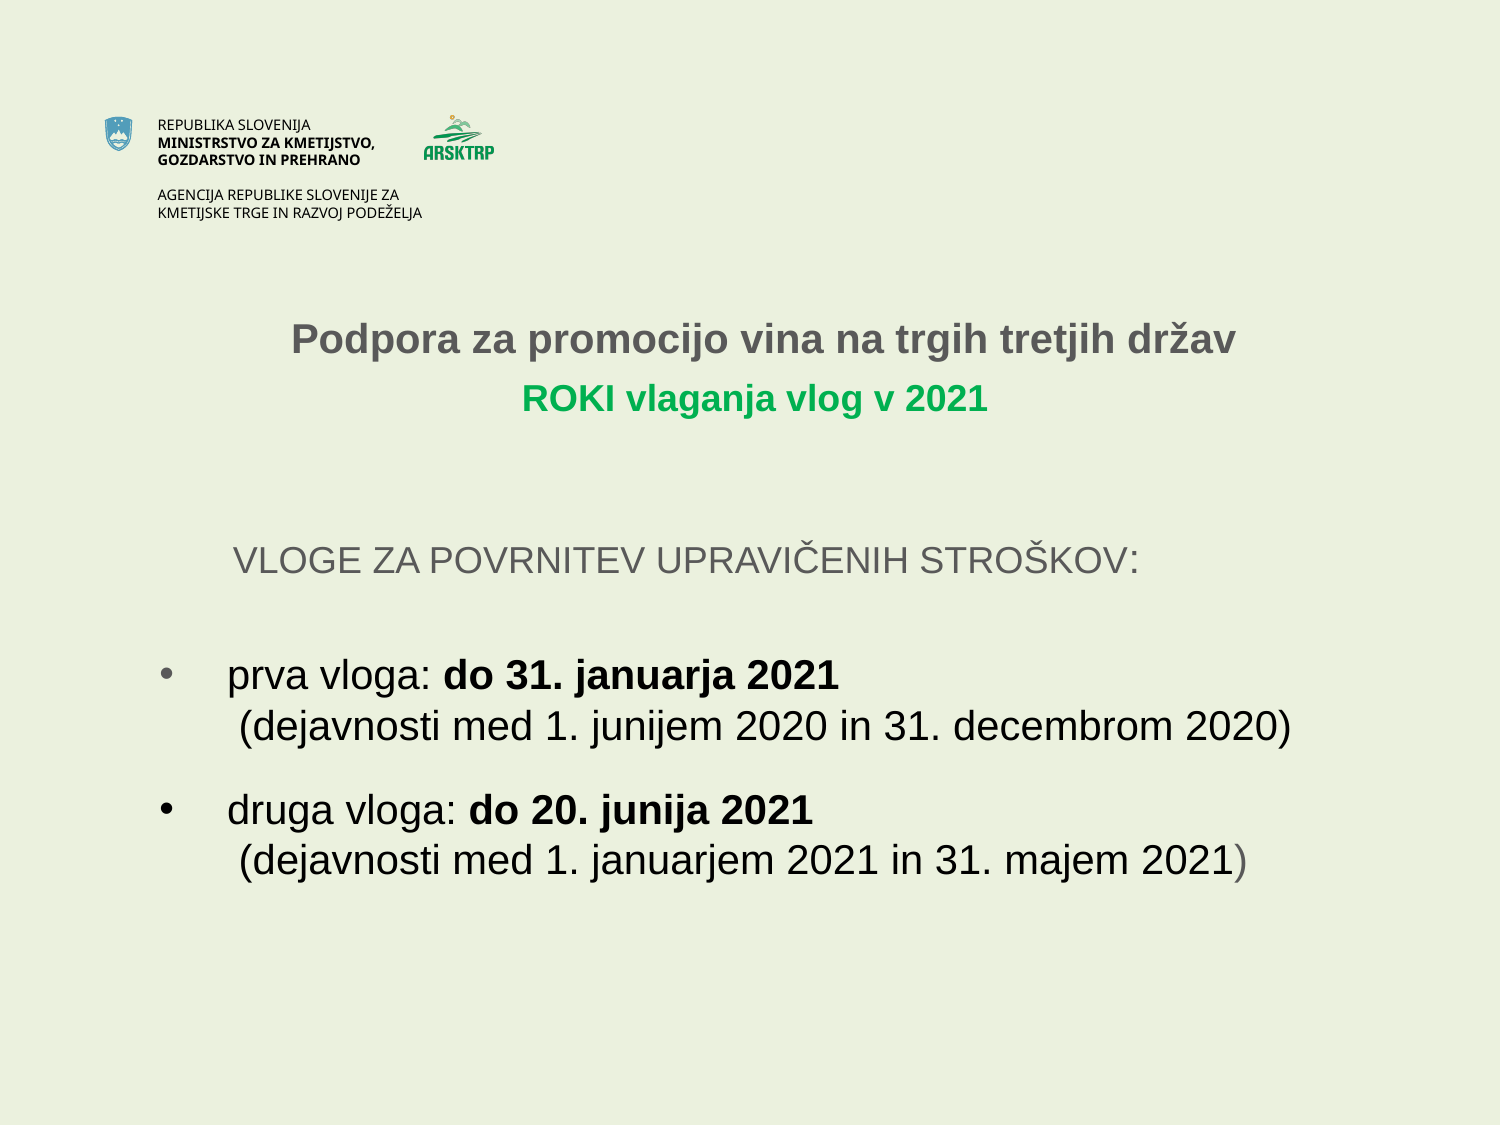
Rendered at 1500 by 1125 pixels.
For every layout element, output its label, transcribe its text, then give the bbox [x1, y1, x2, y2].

picture [424, 115, 494, 160]
list VLOGE ZA POVRNITEV UPRAVIČENIH STROŠKOV: prva vloga: do 31. januarja 2021 (dejavnosti med 1. junijem 2020 in 31. decembrom 2020) druga vloga: do 20. junija 2021 (dejavnosti med 1. januarjem 2021 in 31. majem 2021) [159, 531, 1341, 963]
title Podpora za promocijo vina na trgih tretjih držav ROKI vlaganja vlog v 2021 [259, 253, 1241, 421]
